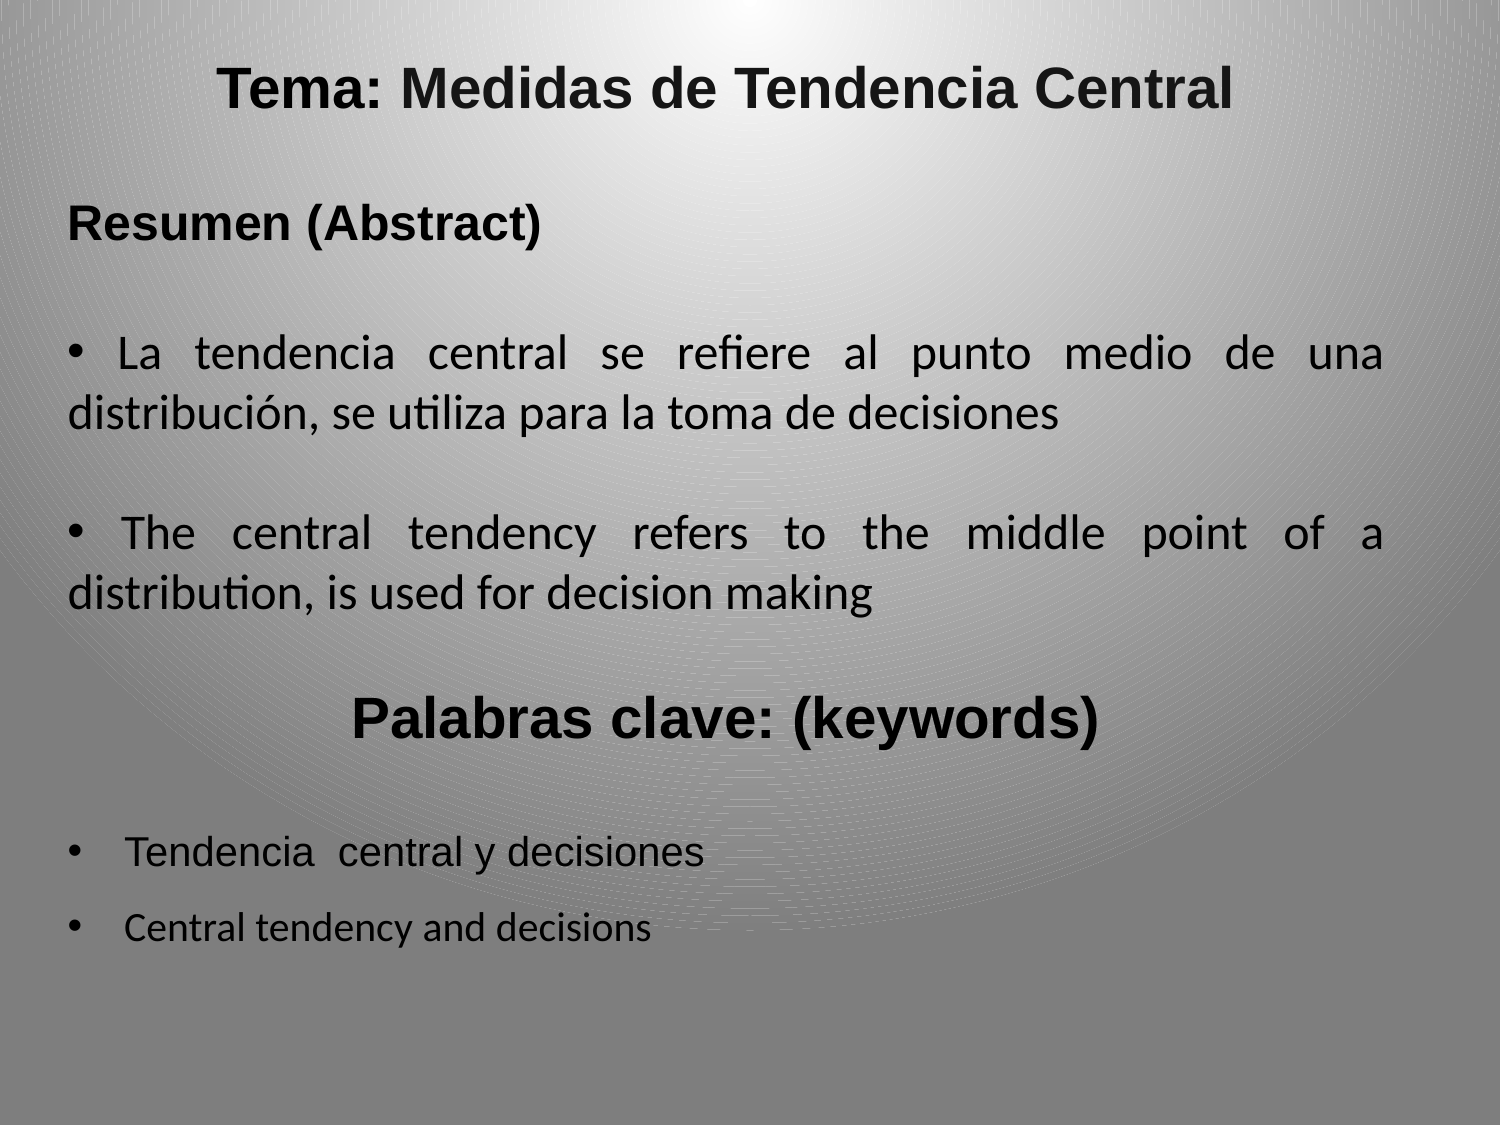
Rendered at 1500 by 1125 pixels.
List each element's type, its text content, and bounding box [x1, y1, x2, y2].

text_box Tema: Medidas de Tendencia Central Resumen (Abstract) La tendencia central se refiere al punto medio de una distribución, se utiliza para la toma de decisiones The central tendency refers to the middle point of a distribution, is used for decision making Palabras clave: (keywords) Tendencia central y decisiones Central tendency and decisions [53, 42, 1400, 1125]
